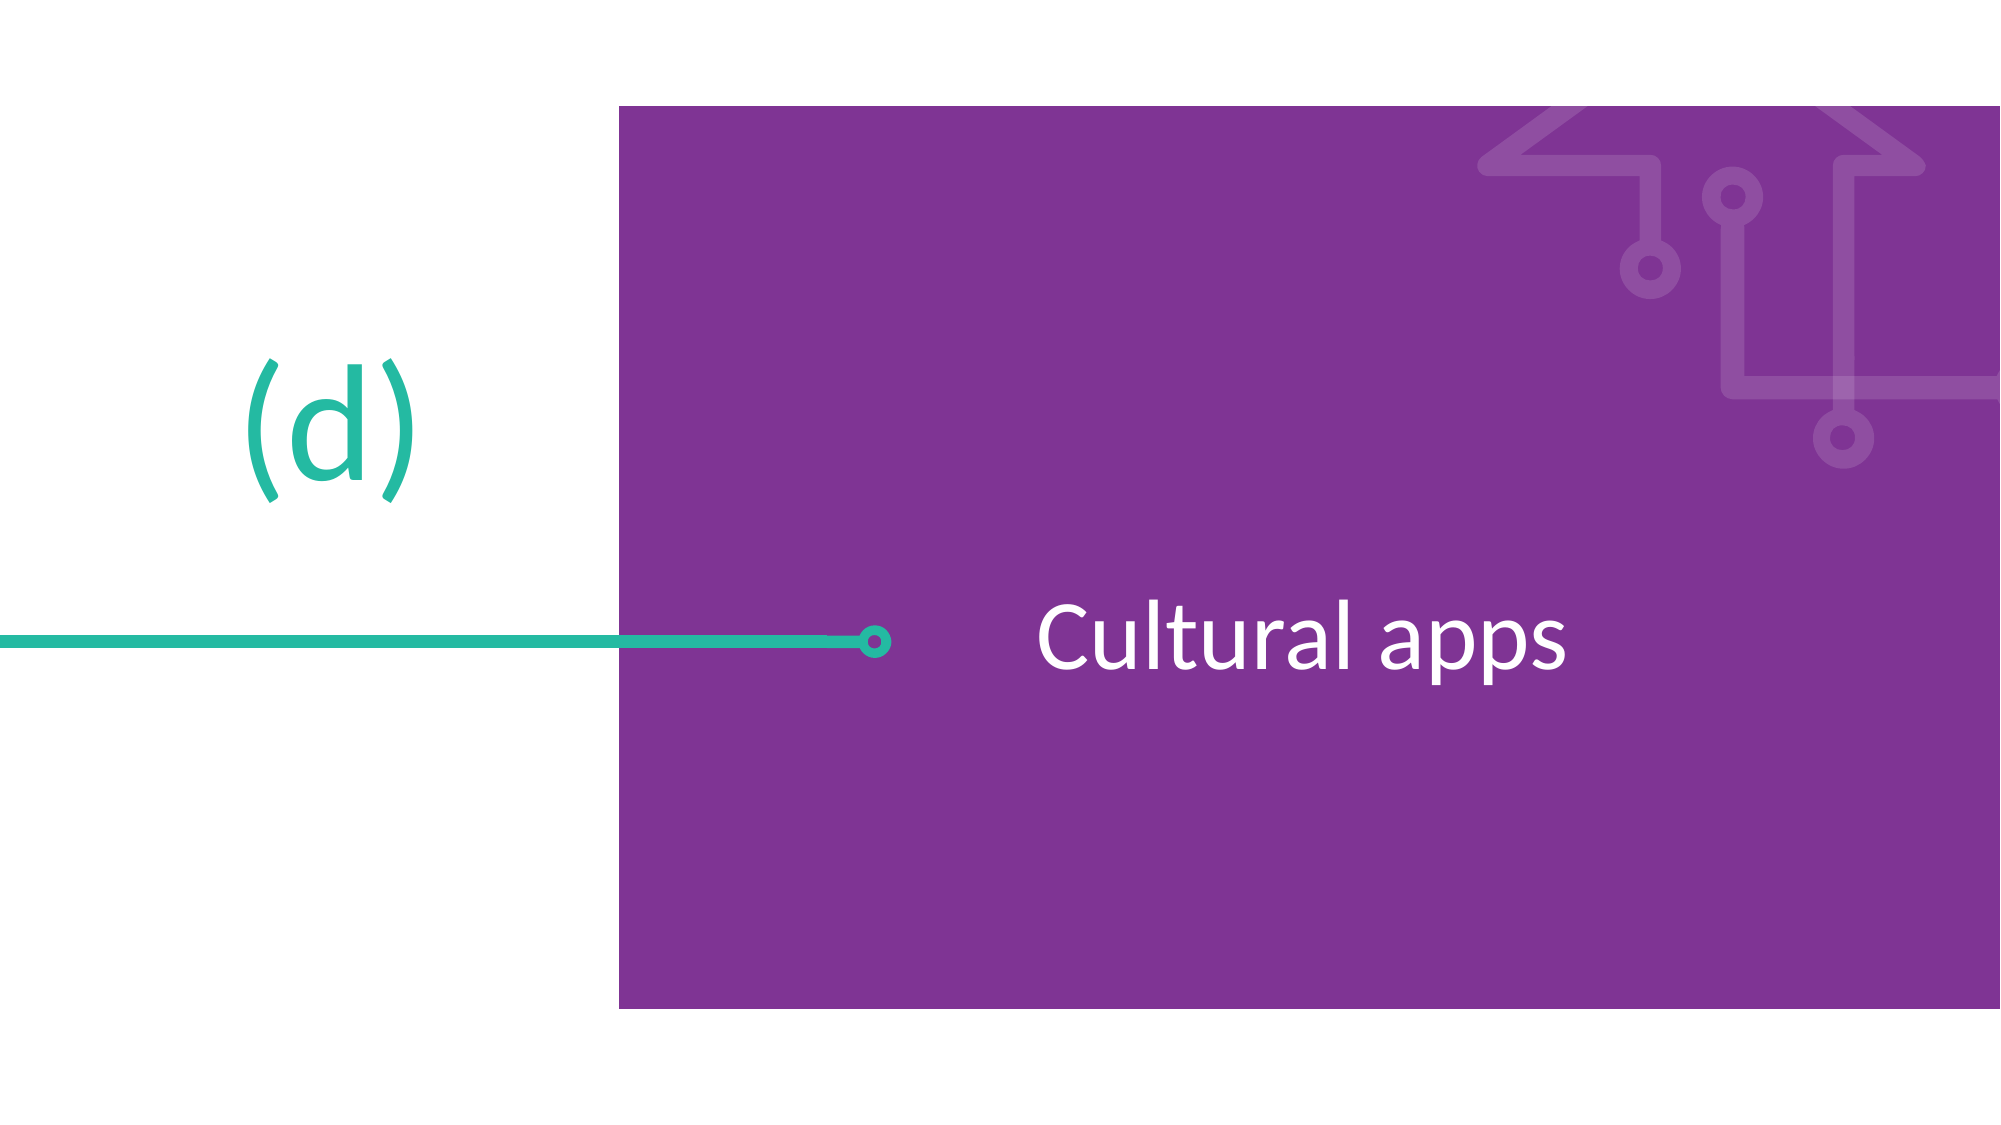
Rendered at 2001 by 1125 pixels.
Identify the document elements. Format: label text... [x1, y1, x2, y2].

list (d) [146, 328, 518, 637]
list Cultural apps [984, 575, 1971, 946]
